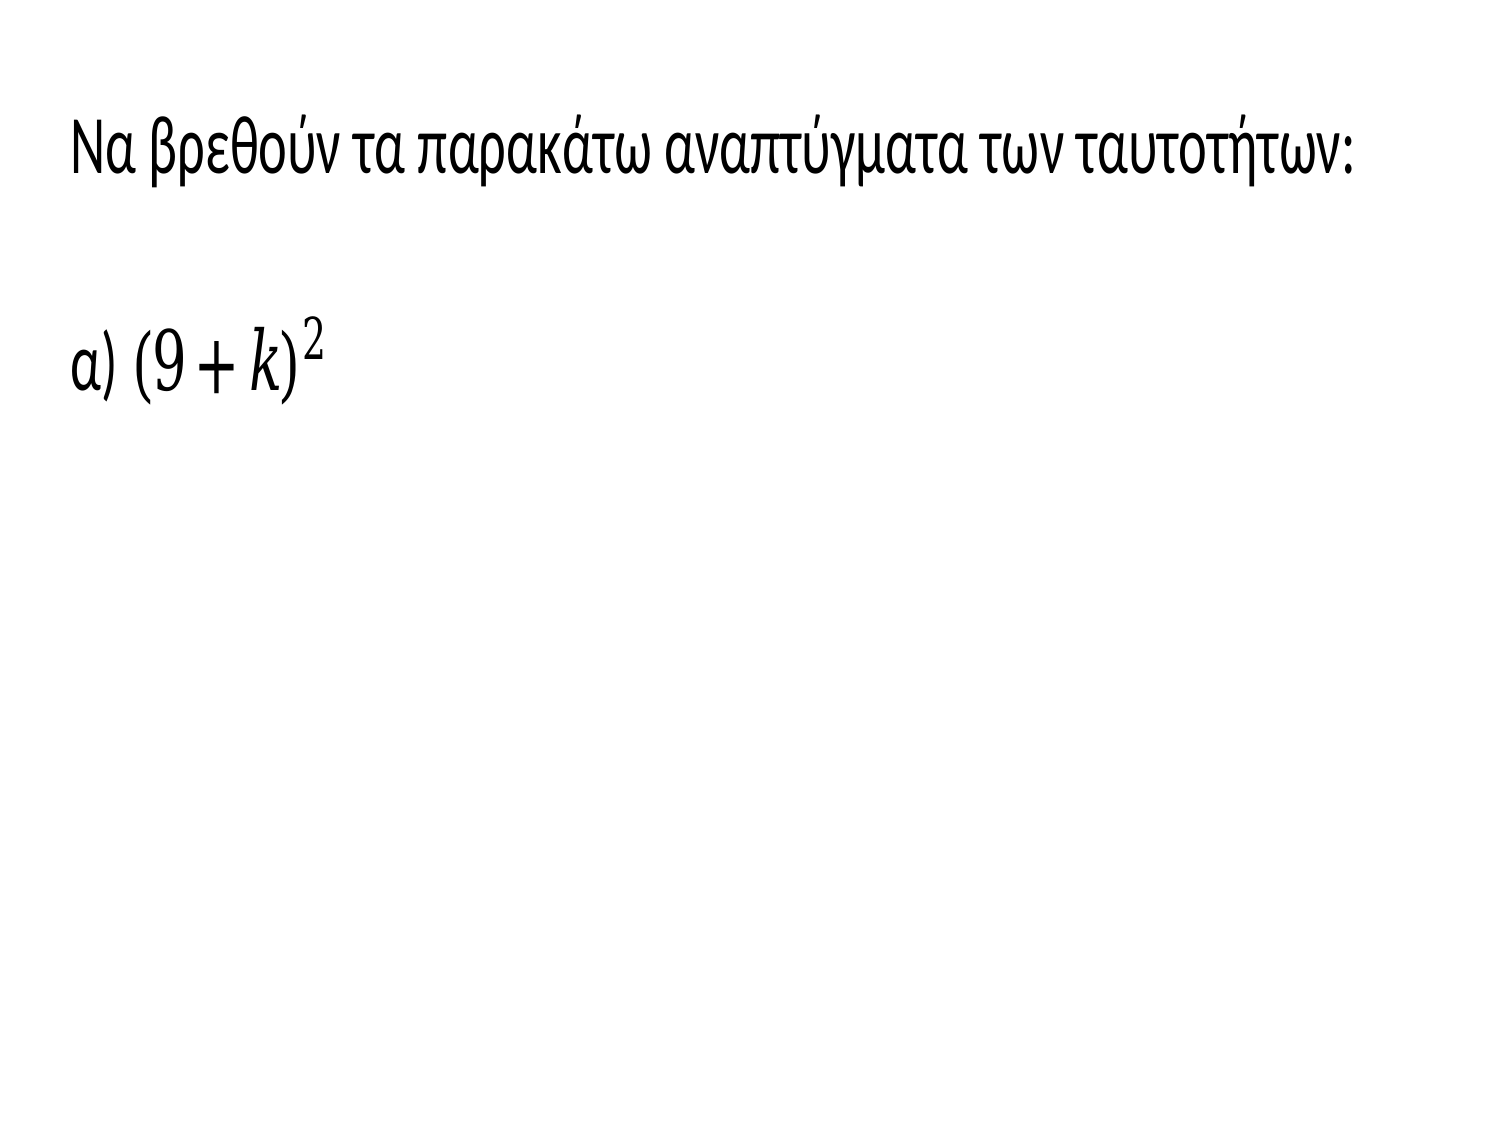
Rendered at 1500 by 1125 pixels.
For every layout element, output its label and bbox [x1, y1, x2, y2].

picture [70, 93, 1500, 493]
